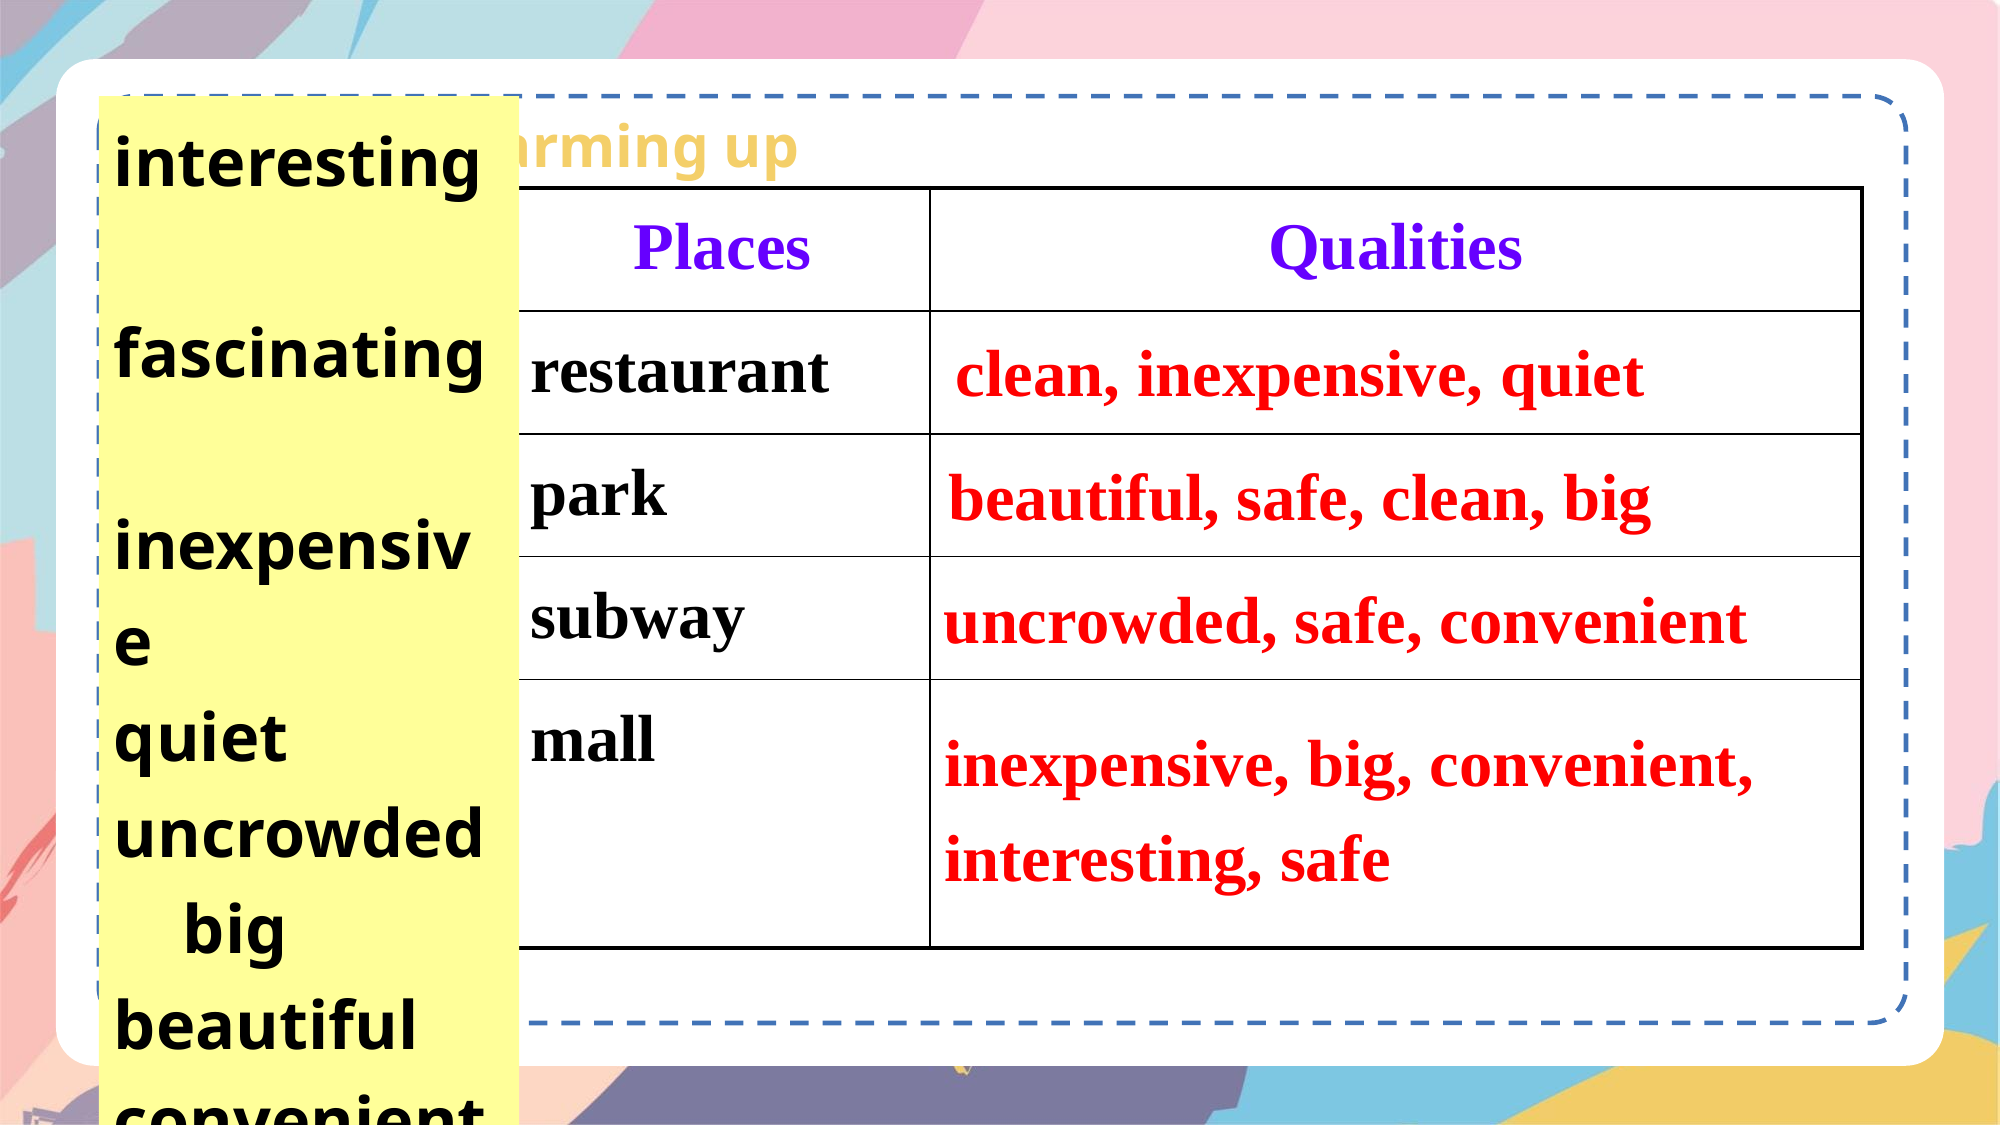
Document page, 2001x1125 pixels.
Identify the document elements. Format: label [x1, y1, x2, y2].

picture [0, 0, 2000, 1125]
text_box [56, 59, 1945, 1066]
